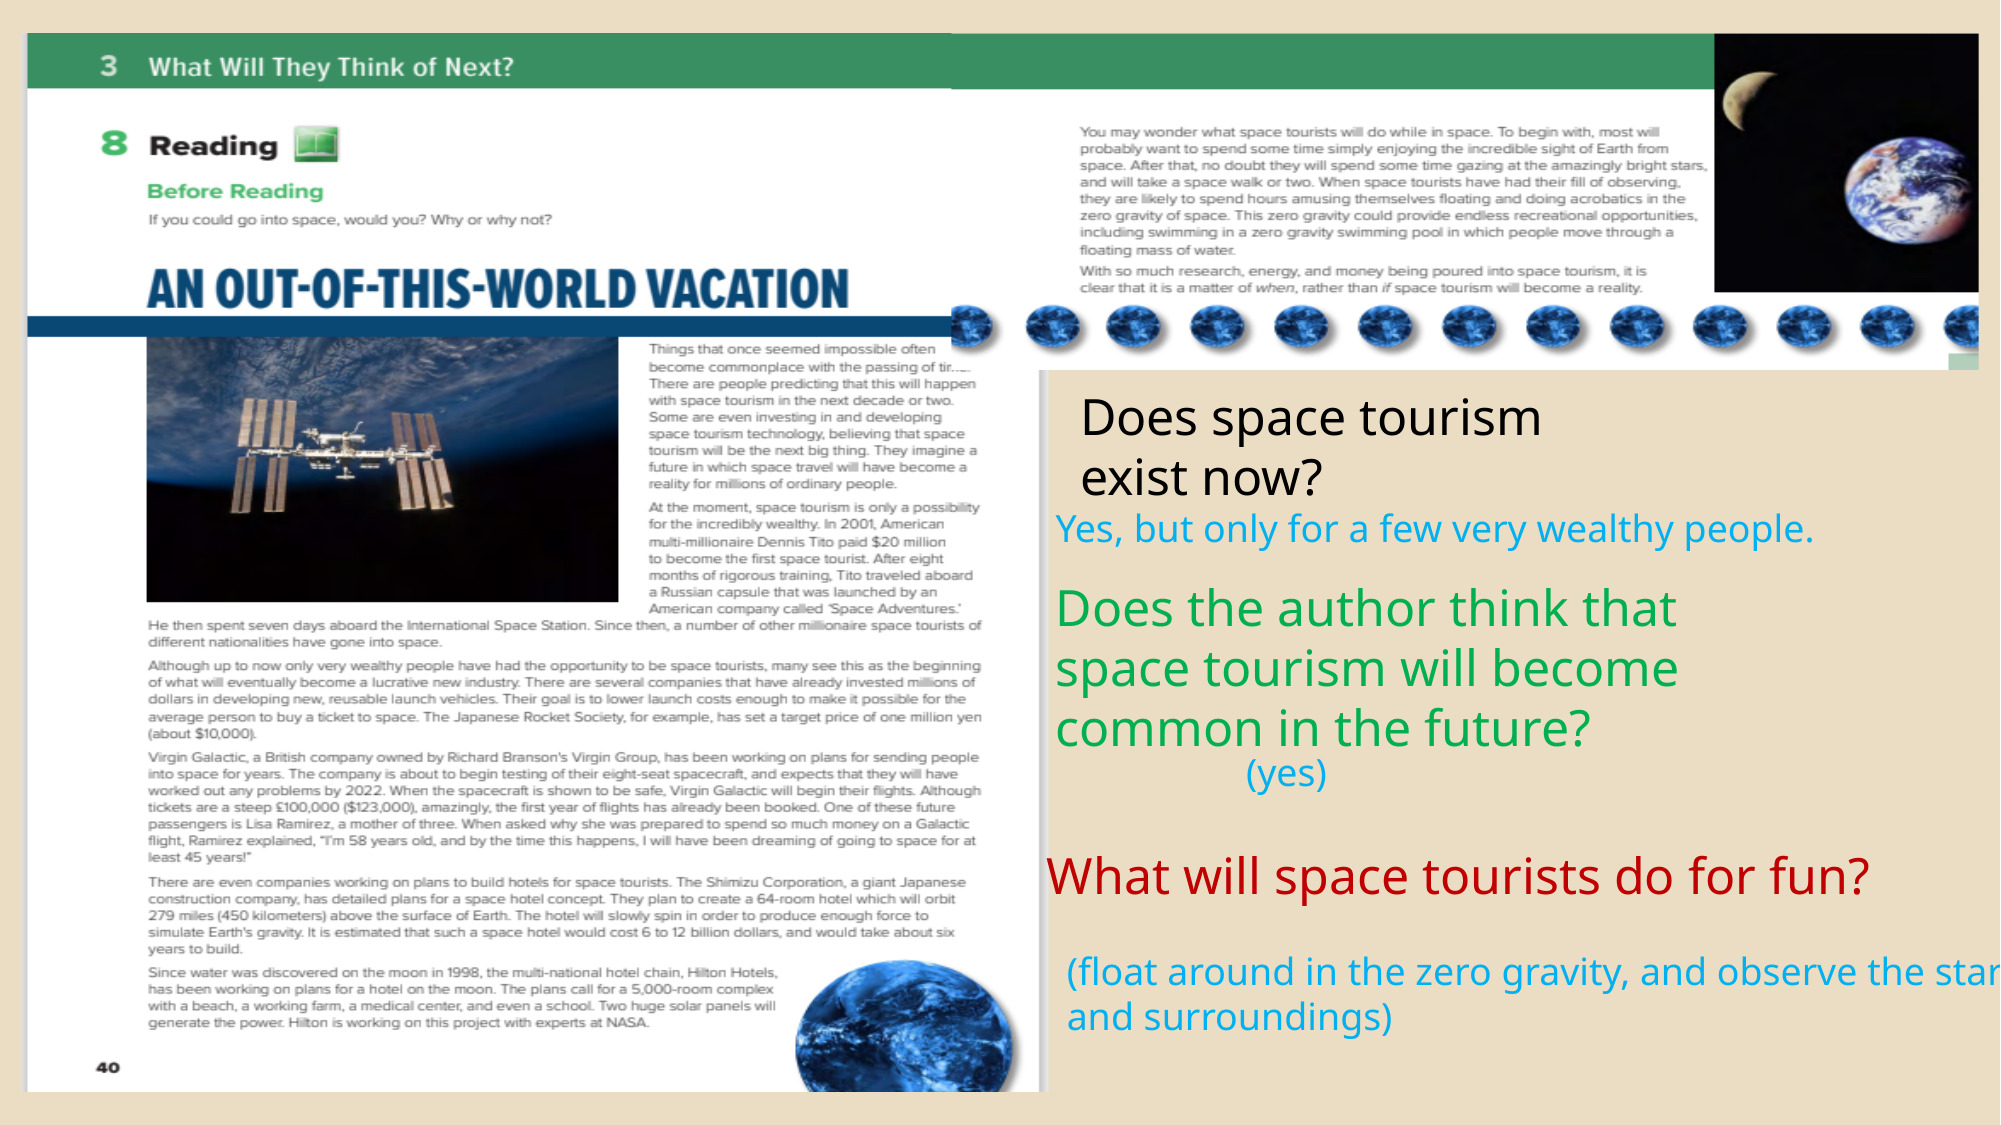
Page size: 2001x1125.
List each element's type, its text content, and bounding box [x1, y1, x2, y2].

text_box (float around in the zero gravity, and observe the stars and surroundings) [1052, 941, 2000, 1046]
text_box What will space tourists do for fun? [1049, 837, 2000, 913]
text_box Does the author think that space tourism will become common in the future? [1049, 569, 1728, 765]
text_box Yes, but only for a few very wealthy people. [1049, 498, 2000, 558]
text_box (yes) [1231, 741, 1552, 802]
text_box Does space tourism exist now? [1065, 377, 1669, 498]
picture [21, 33, 1979, 1092]
